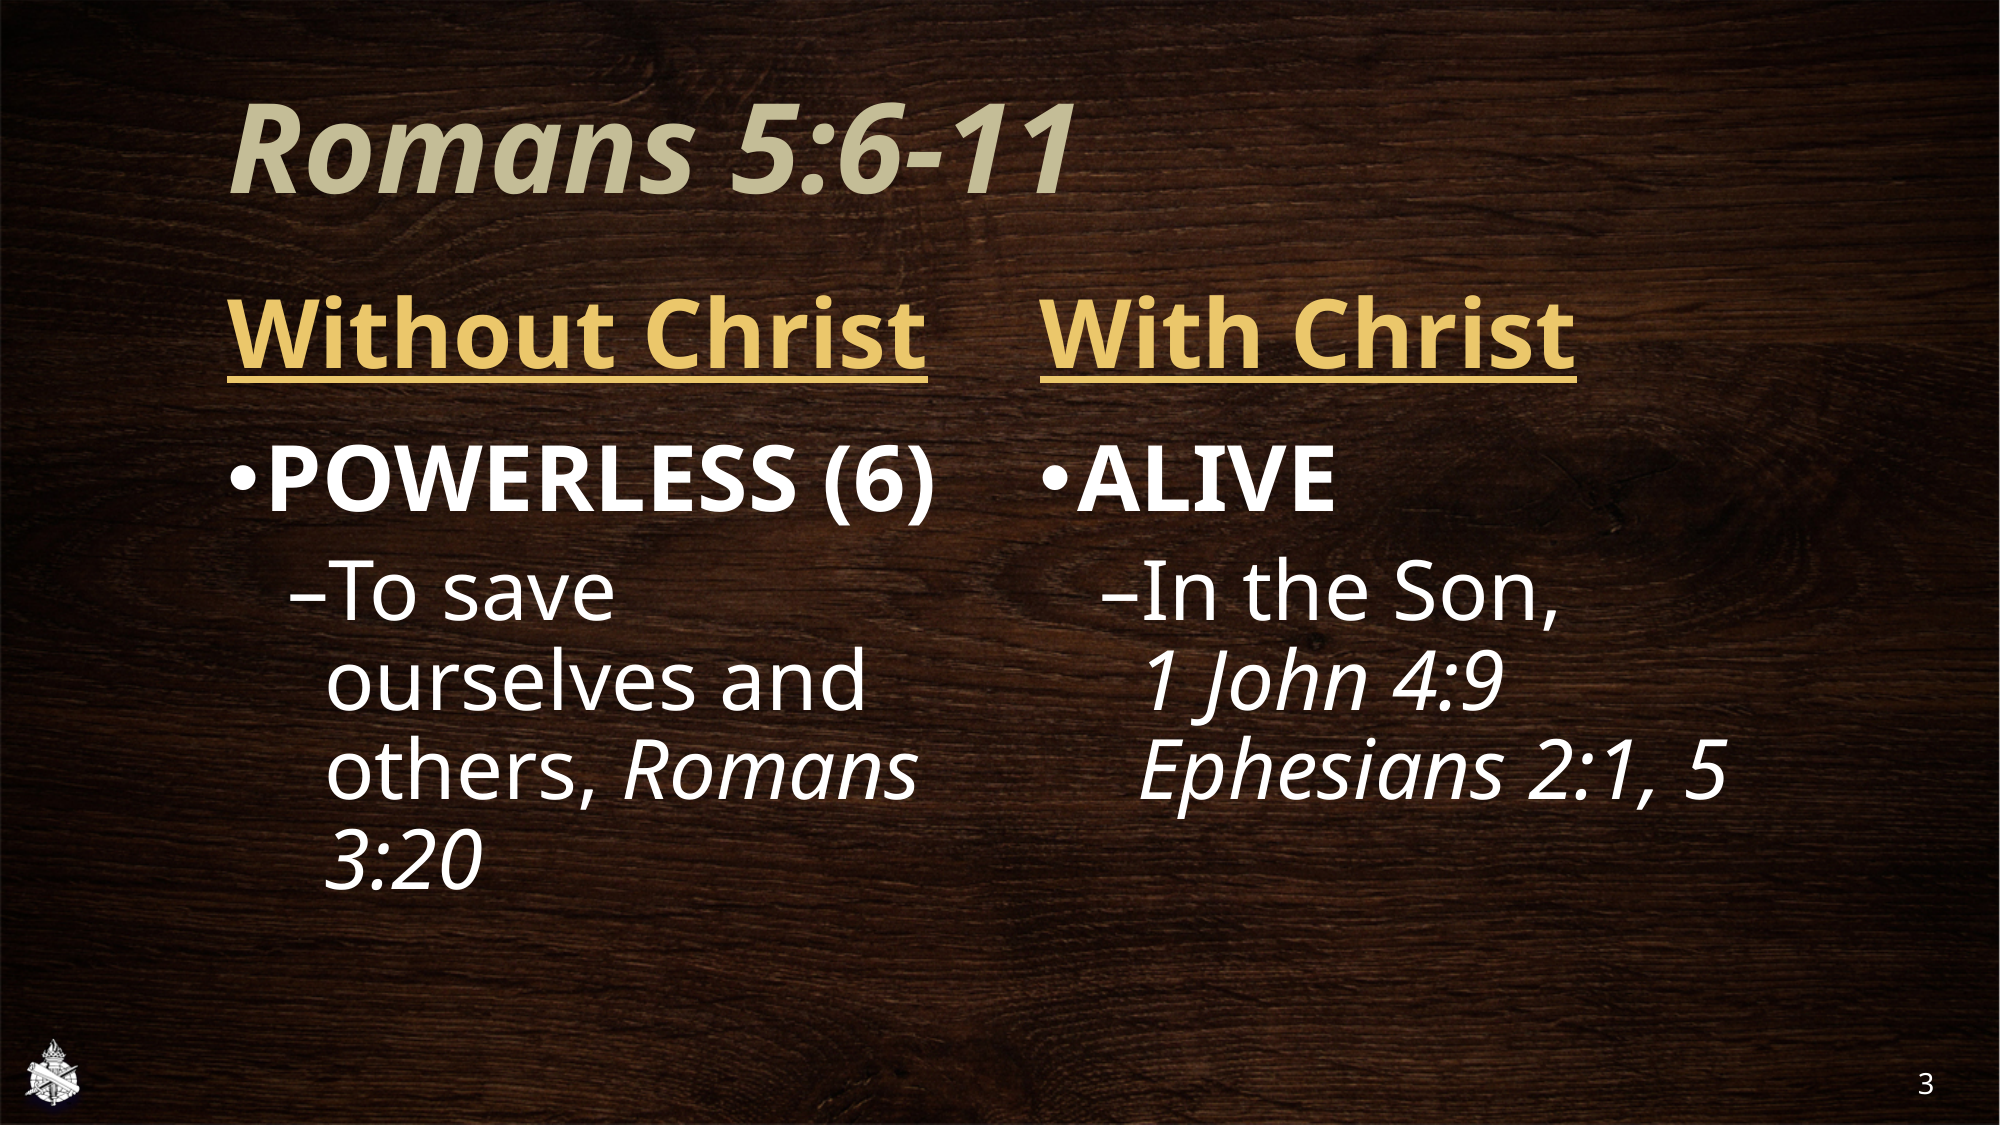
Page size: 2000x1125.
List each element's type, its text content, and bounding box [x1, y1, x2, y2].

list Without Christ [212, 275, 975, 400]
list With Christ [1024, 275, 1788, 400]
slide_number 3 [1749, 1062, 1950, 1108]
picture [0, 0, 2000, 1125]
title Romans 5:6-11 [212, 62, 1788, 225]
list Powerless (6) To save ourselves and others, Romans 3:20 [212, 425, 975, 1013]
list Alive In the Son, 1 John 4:9 Ephesians 2:1, 5 [1024, 425, 1788, 1013]
